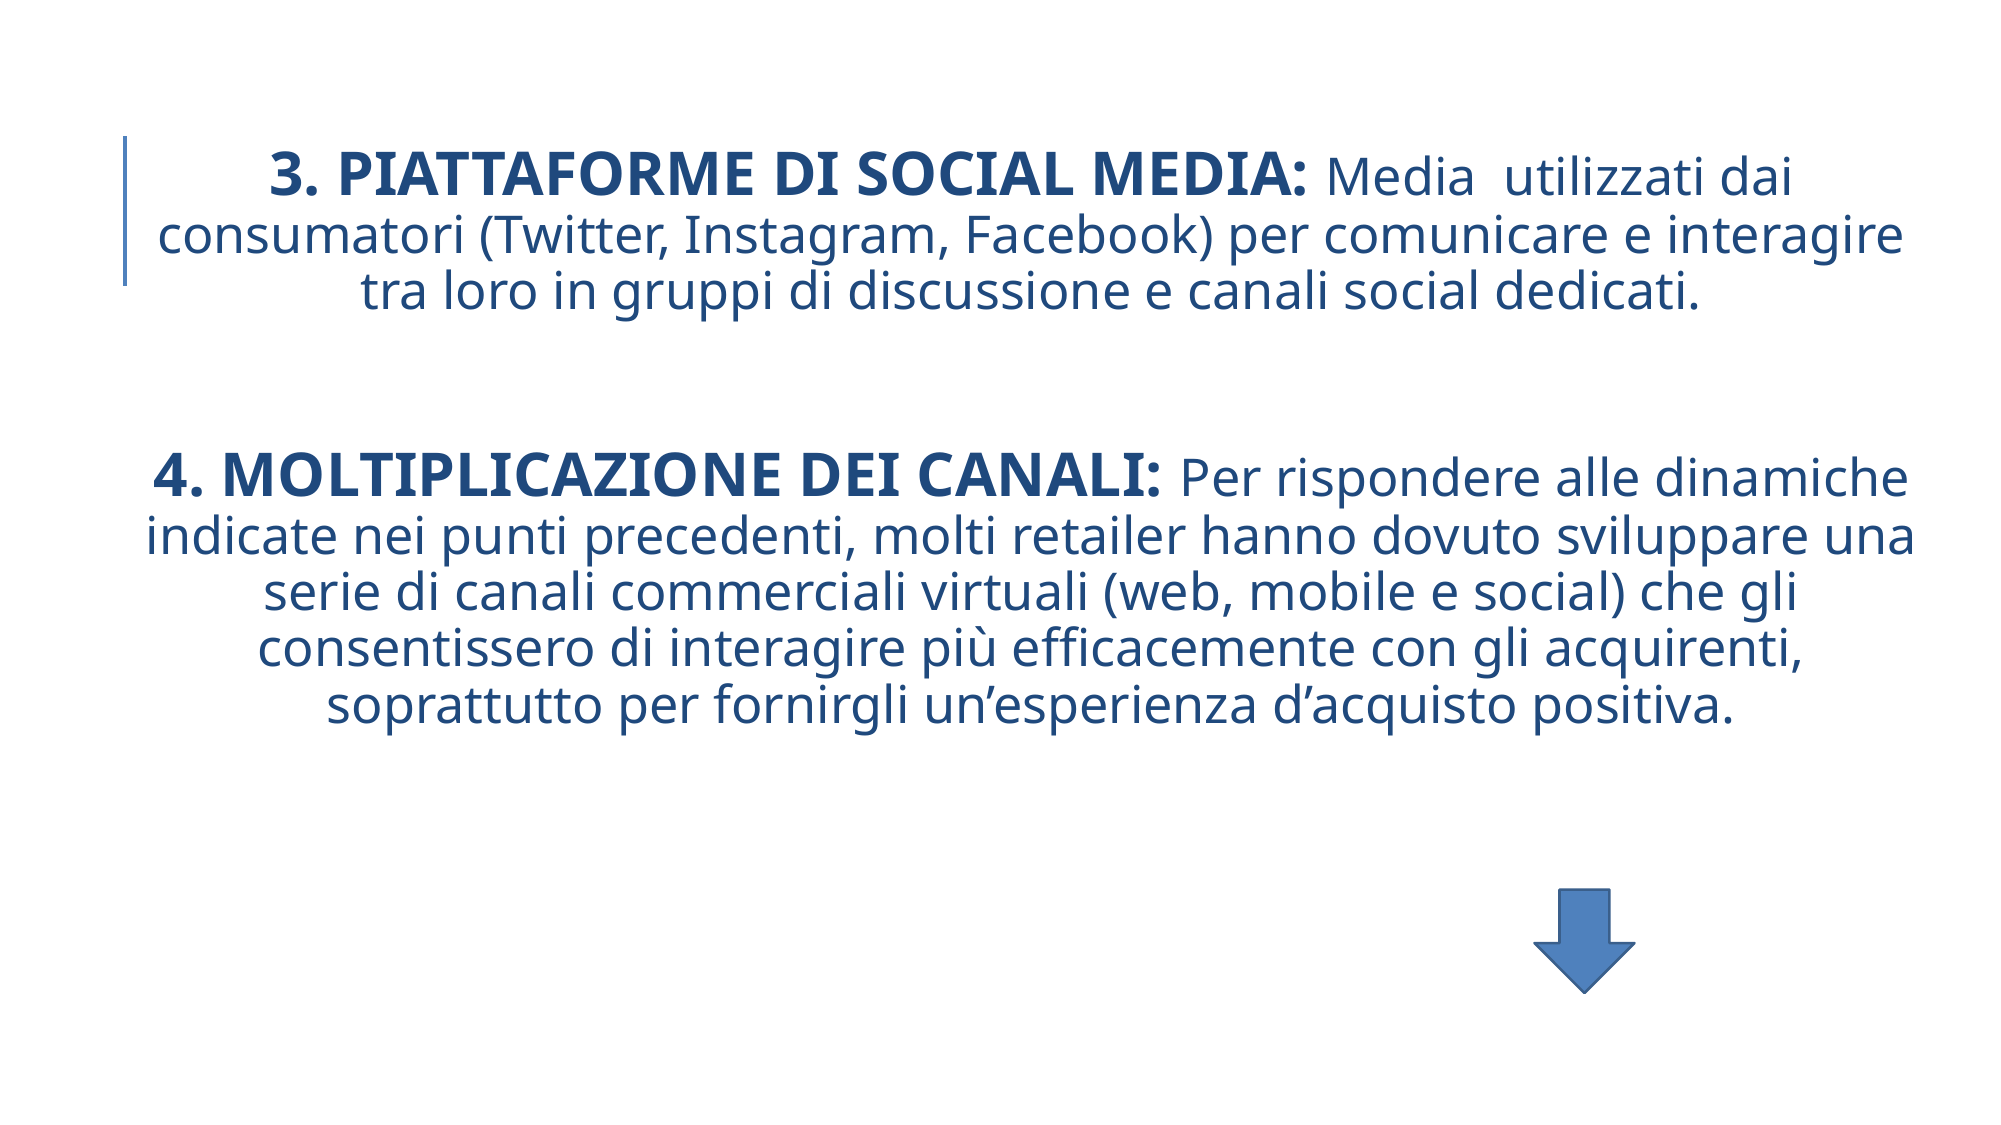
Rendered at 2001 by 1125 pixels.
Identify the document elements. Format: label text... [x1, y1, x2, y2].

text_box [1533, 888, 1636, 994]
list 3. PIATTAFORME DI SOCIAL MEDIA: Media utilizzati dai consumatori (Twitter, Instagram, Facebook) per comunicare e interagire tra loro in gruppi di discussione e canali social dedicati. 4. MOLTIPLICAZIONE DEI CANALI: Per rispondere alle dinamiche indicate nei punti precedenti, molti retailer hanno dovuto sviluppare una serie di canali commerciali virtuali (web, mobile e social) che gli consentissero di interagire più efficacemente con gli acquirenti, soprattutto per fornirgli un’esperienza d’acquisto positiva. [122, 135, 1942, 976]
